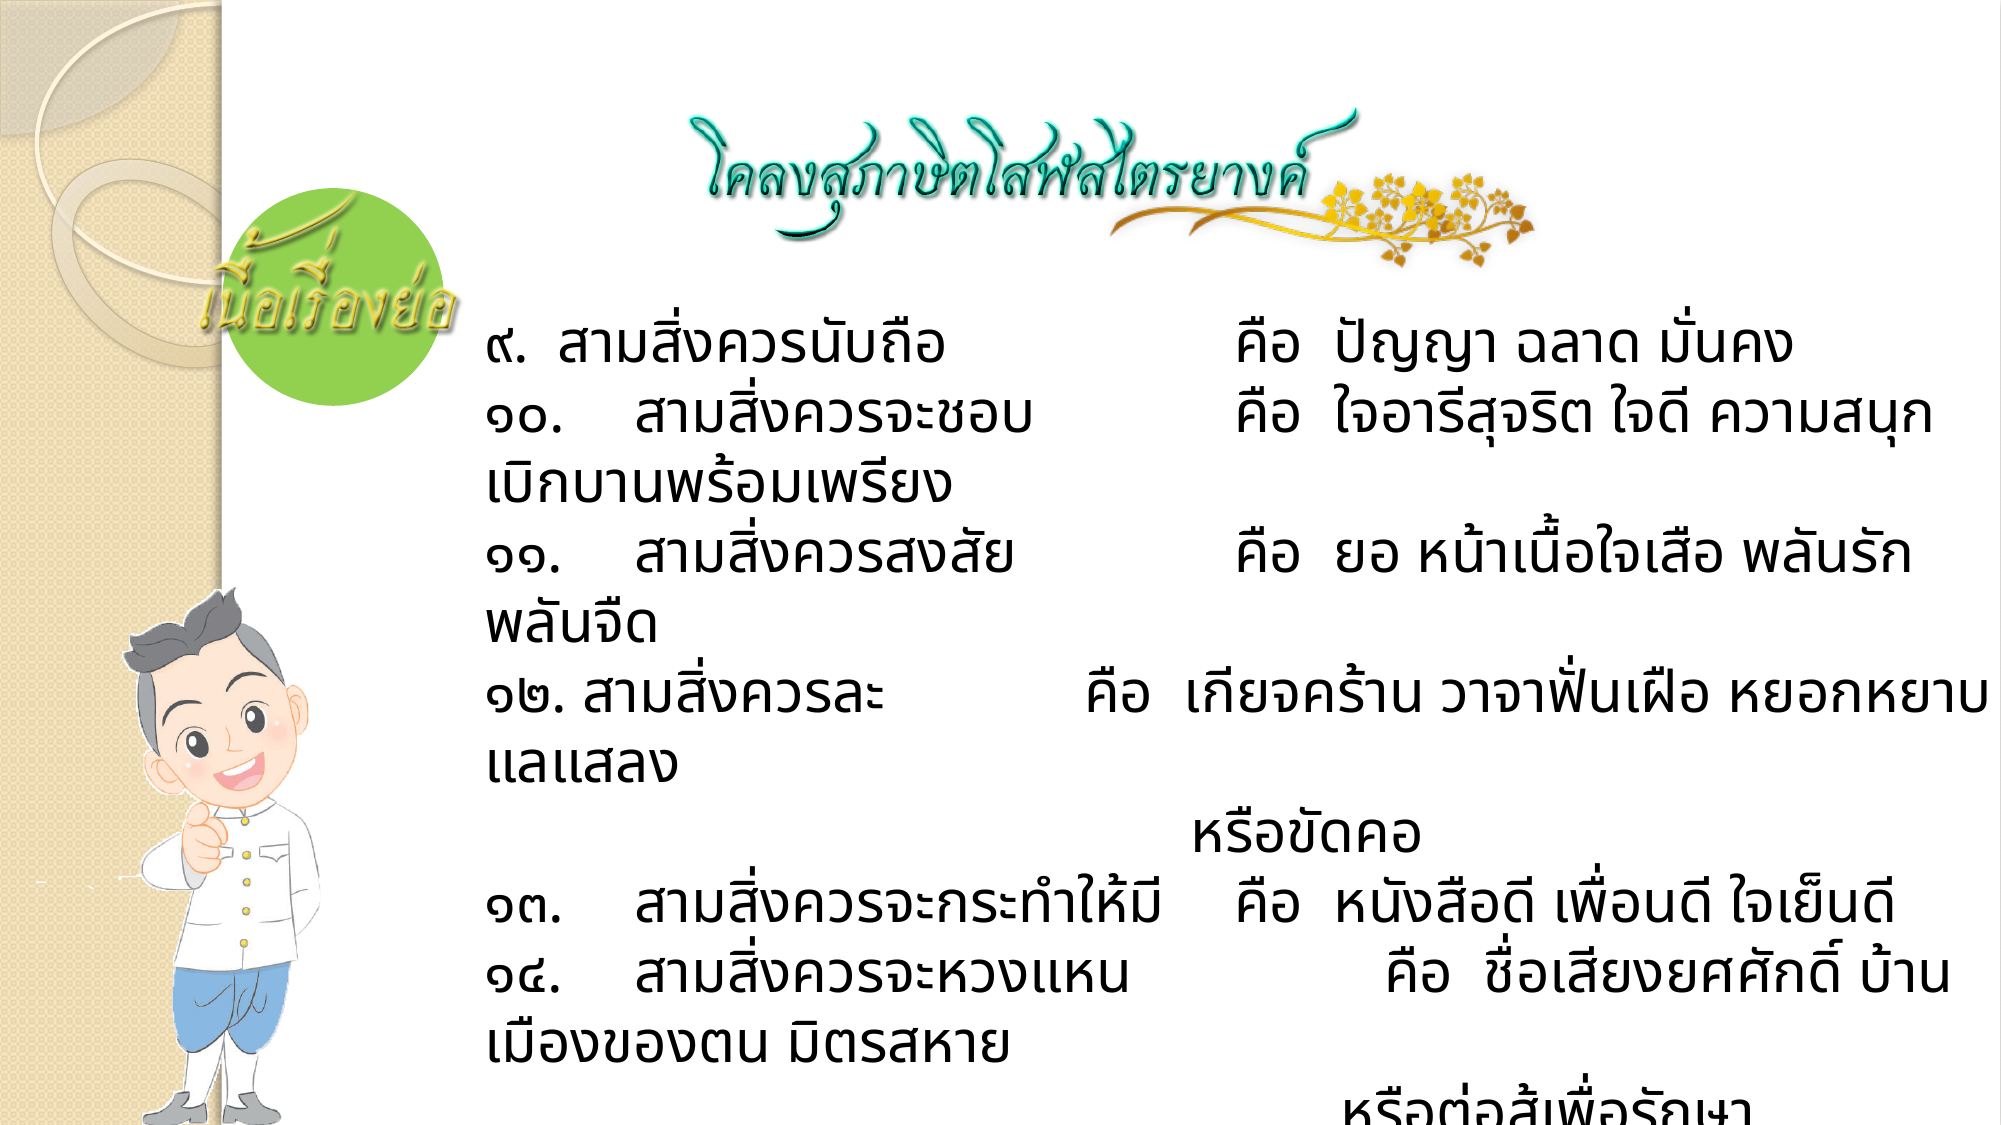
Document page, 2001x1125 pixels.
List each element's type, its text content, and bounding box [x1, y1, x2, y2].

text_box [164, 171, 470, 406]
picture [36, 570, 389, 1125]
text_box ๙. สามสิ่งควรนับถือ คือ ปัญญา ฉลาด มั่นคง ๑๐. สามสิ่งควรจะชอบ คือ ใจอารีสุจริต ใจดี ความสนุกเบิกบานพร้อมเพรียง ๑๑. สามสิ่งควรสงสัย คือ ยอ หน้าเนื้อใจเสือ พลันรักพลันจืด ๑๒. สามสิ่งควรละ คือ เกียจคร้าน วาจาฟั่นเฝือ หยอกหยาบแลแสลง หรือขัดคอ ๑๓. สามสิ่งควรจะกระทำให้มี คือ หนังสือดี เพื่อนดี ใจเย็นดี ๑๔. สามสิ่งควรจะหวงแหน คือ ชื่อเสียงยศศักดิ์ บ้านเมืองของตน มิตรสหาย หรือต่อสู้เพื่อรักษา ๑๕. สามสิ่งควรครองไว้ คือ กิริยาที่เป็นในใจ มักง่าย วาจา ๑๖. สามสิ่งควรจะเตรียมเผื่อ คือ อนิจจัง ชรา มรณะ [469, 296, 2000, 1125]
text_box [649, 67, 1540, 276]
